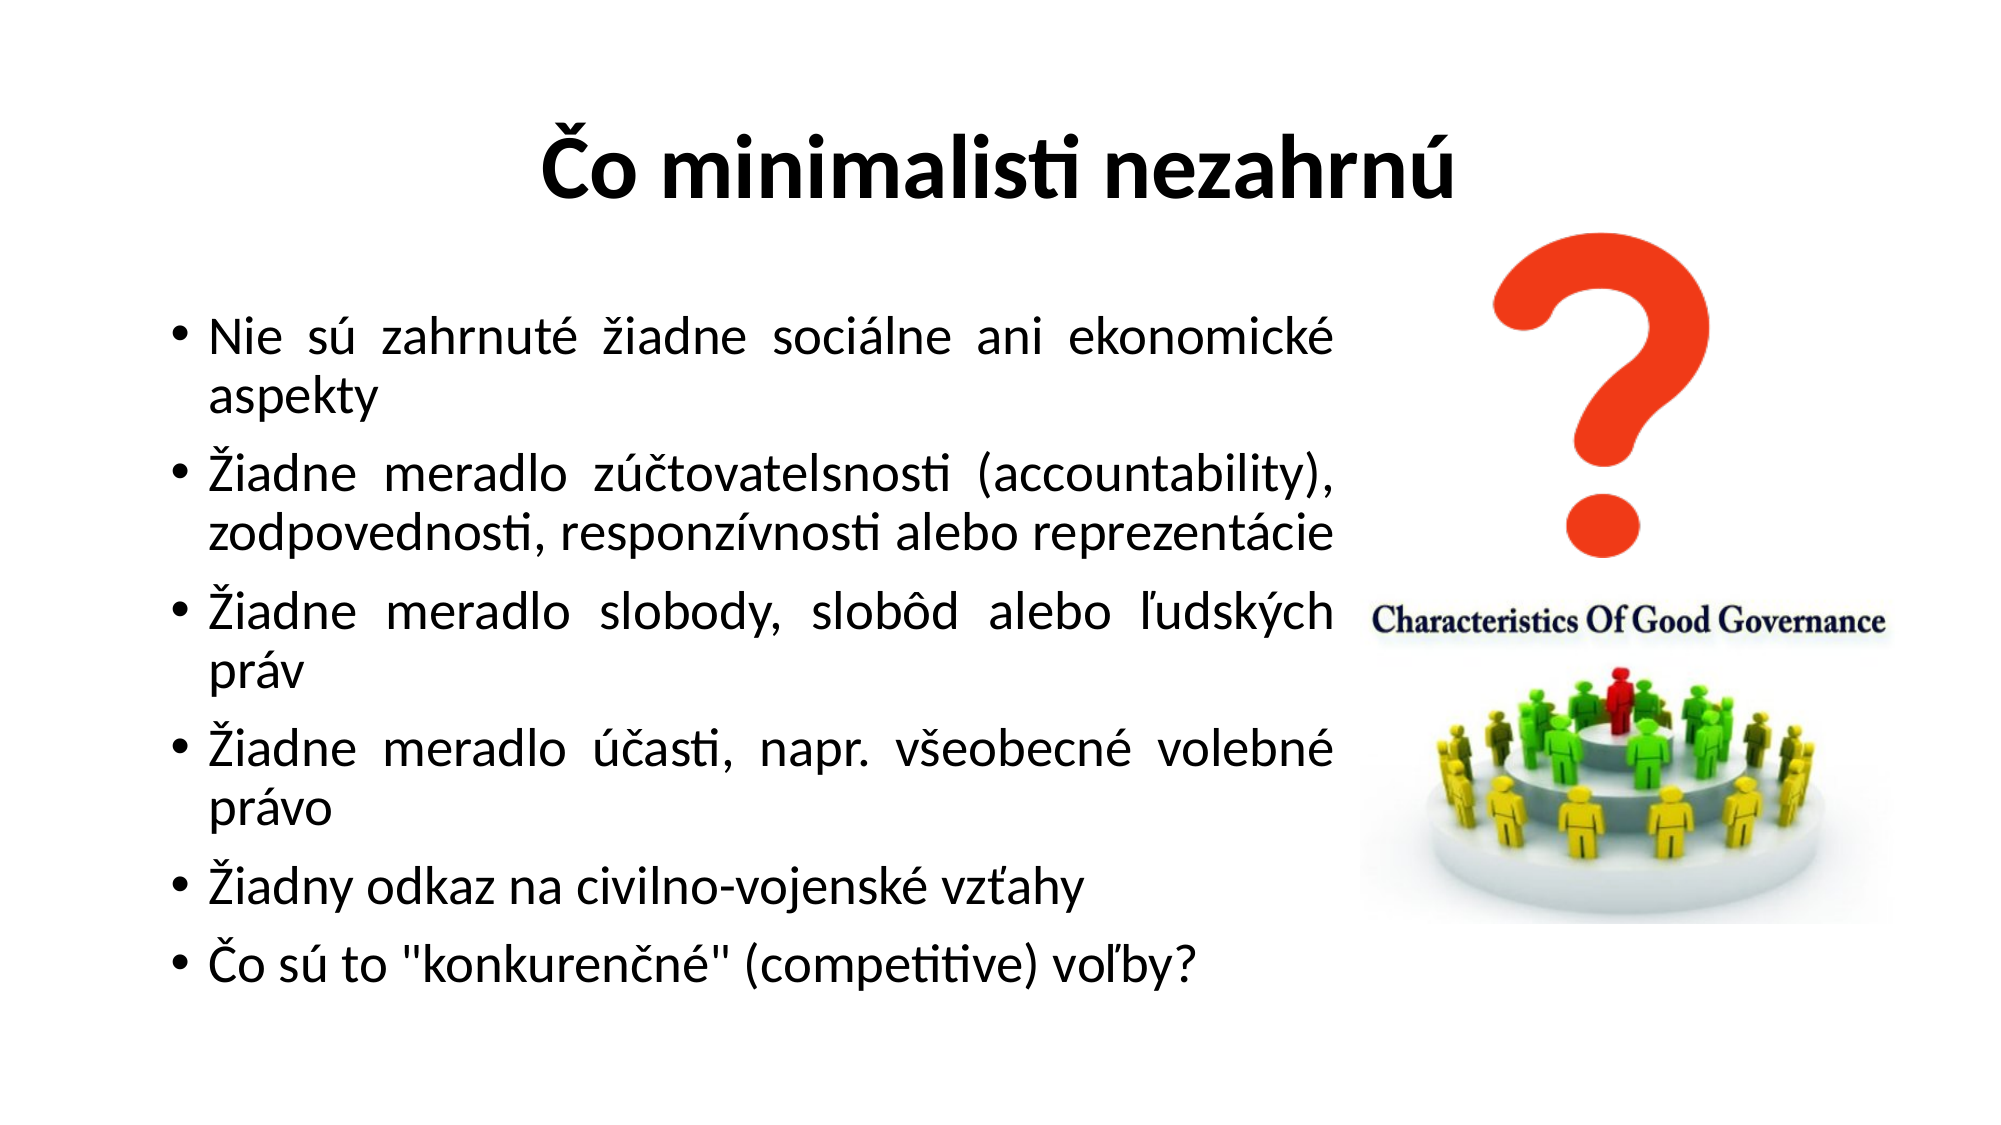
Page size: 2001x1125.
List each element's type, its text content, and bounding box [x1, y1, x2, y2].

picture [1360, 578, 1900, 924]
title Čo minimalisti nezahrnú [137, 59, 1863, 278]
list Nie sú zahrnuté žiadne sociálne ani ekonomické aspekty Žiadne meradlo zúčtovatelsnosti (accountability), zodpovednosti, responzívnosti alebo reprezentácie Žiadne meradlo slobody, slobôd alebo ľudských práv Žiadne meradlo účasti, napr. všeobecné volebné právo Žiadny odkaz na civilno-vojenské vzťahy Čo sú to "konkurenčné" (competitive) voľby? [155, 299, 1351, 1014]
picture [1418, 232, 1794, 558]
